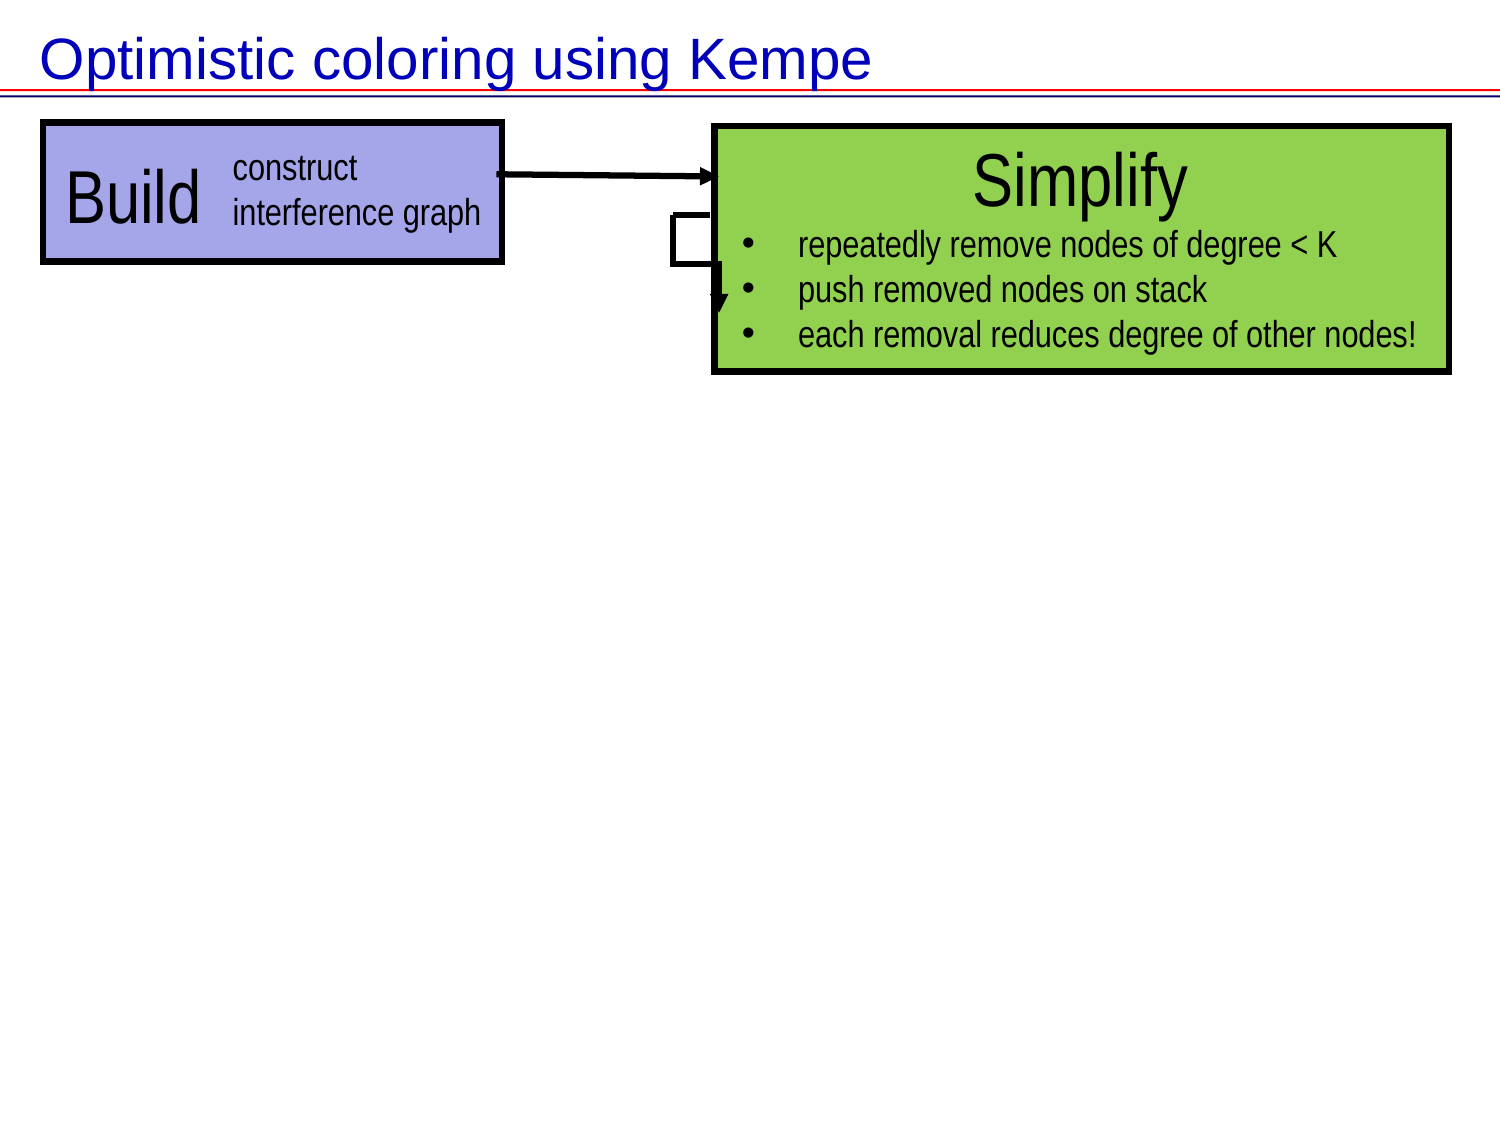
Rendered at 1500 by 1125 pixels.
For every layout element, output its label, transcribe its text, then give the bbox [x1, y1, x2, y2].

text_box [714, 123, 1450, 372]
title Optimistic coloring using Kempe [24, 11, 1480, 100]
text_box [42, 122, 503, 262]
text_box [672, 214, 720, 313]
